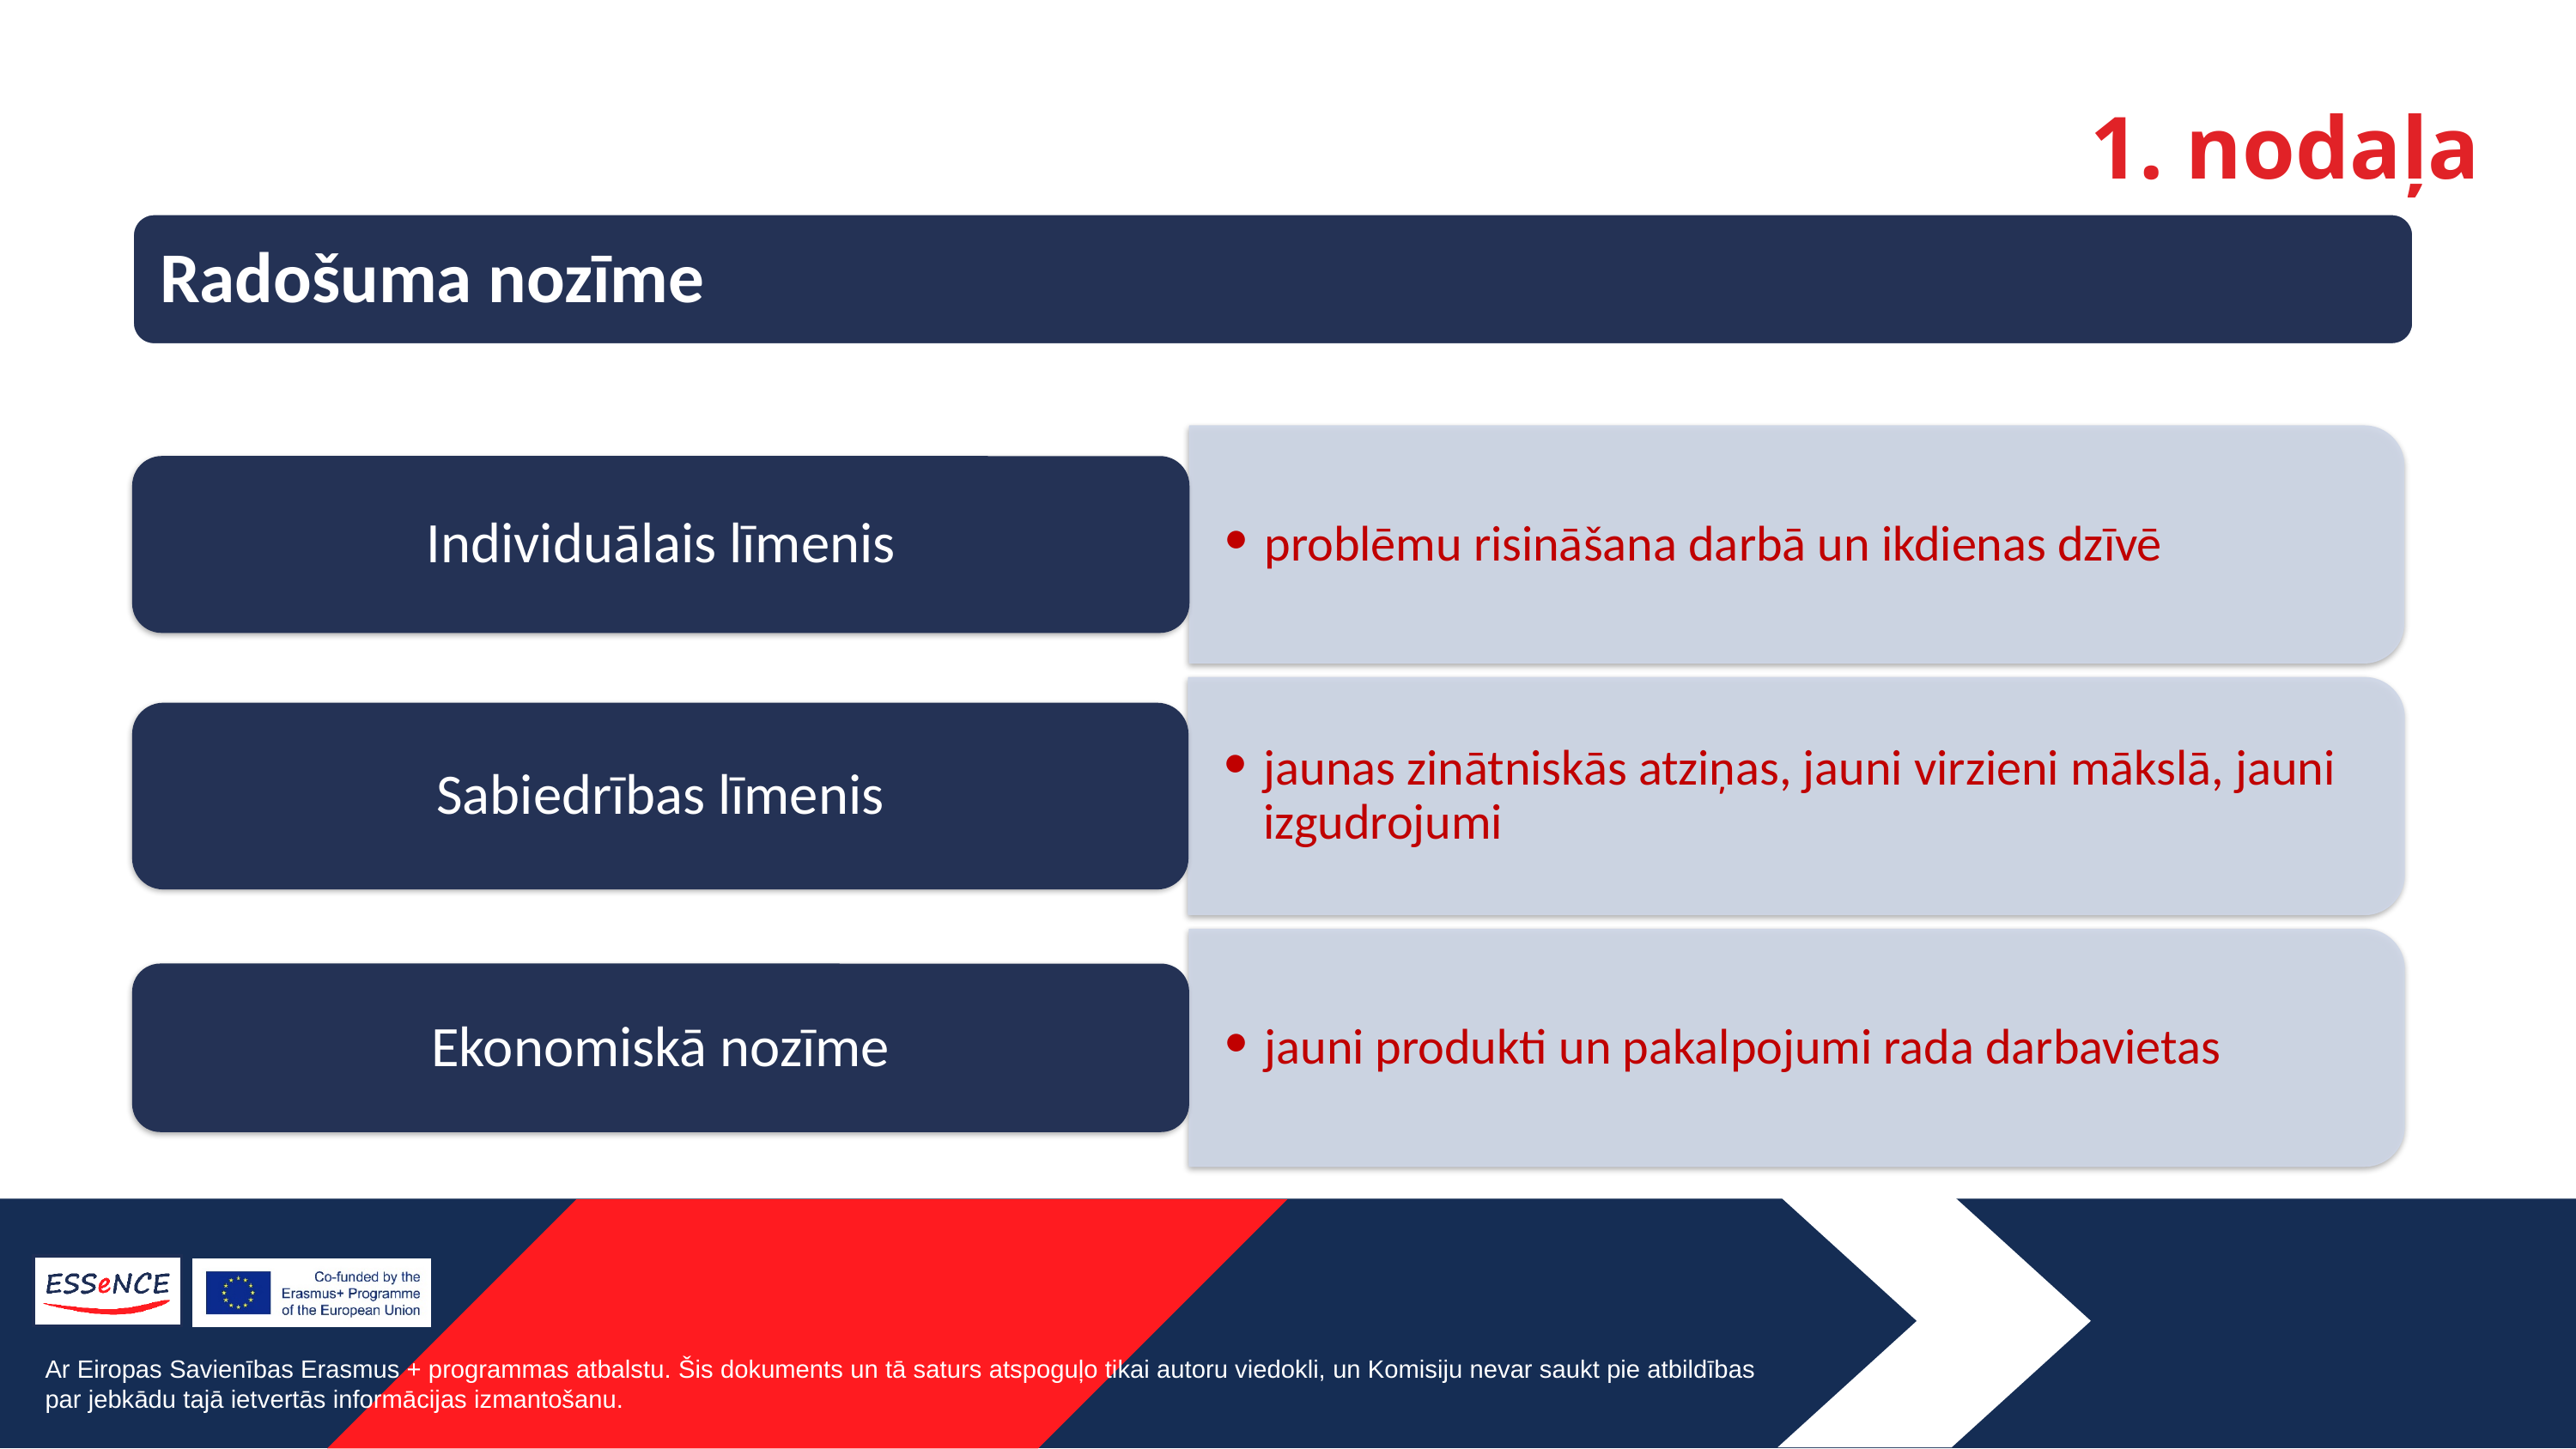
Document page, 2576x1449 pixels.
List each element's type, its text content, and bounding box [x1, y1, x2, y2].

text_box Ar Eiropas Savienības Erasmus + programmas atbalstu. Šis dokuments un tā saturs atspoguļo tikai autoru viedokli, un Komisiju nevar saukt pie atbildības par jebkādu tajā ietvertās informācijas izmantošanu. [32, 1346, 1803, 1420]
text_box 1. nodaļa [2090, 91, 2515, 197]
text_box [131, 426, 2404, 1167]
picture [192, 1258, 431, 1328]
picture [32, 1254, 183, 1328]
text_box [131, 213, 2415, 346]
